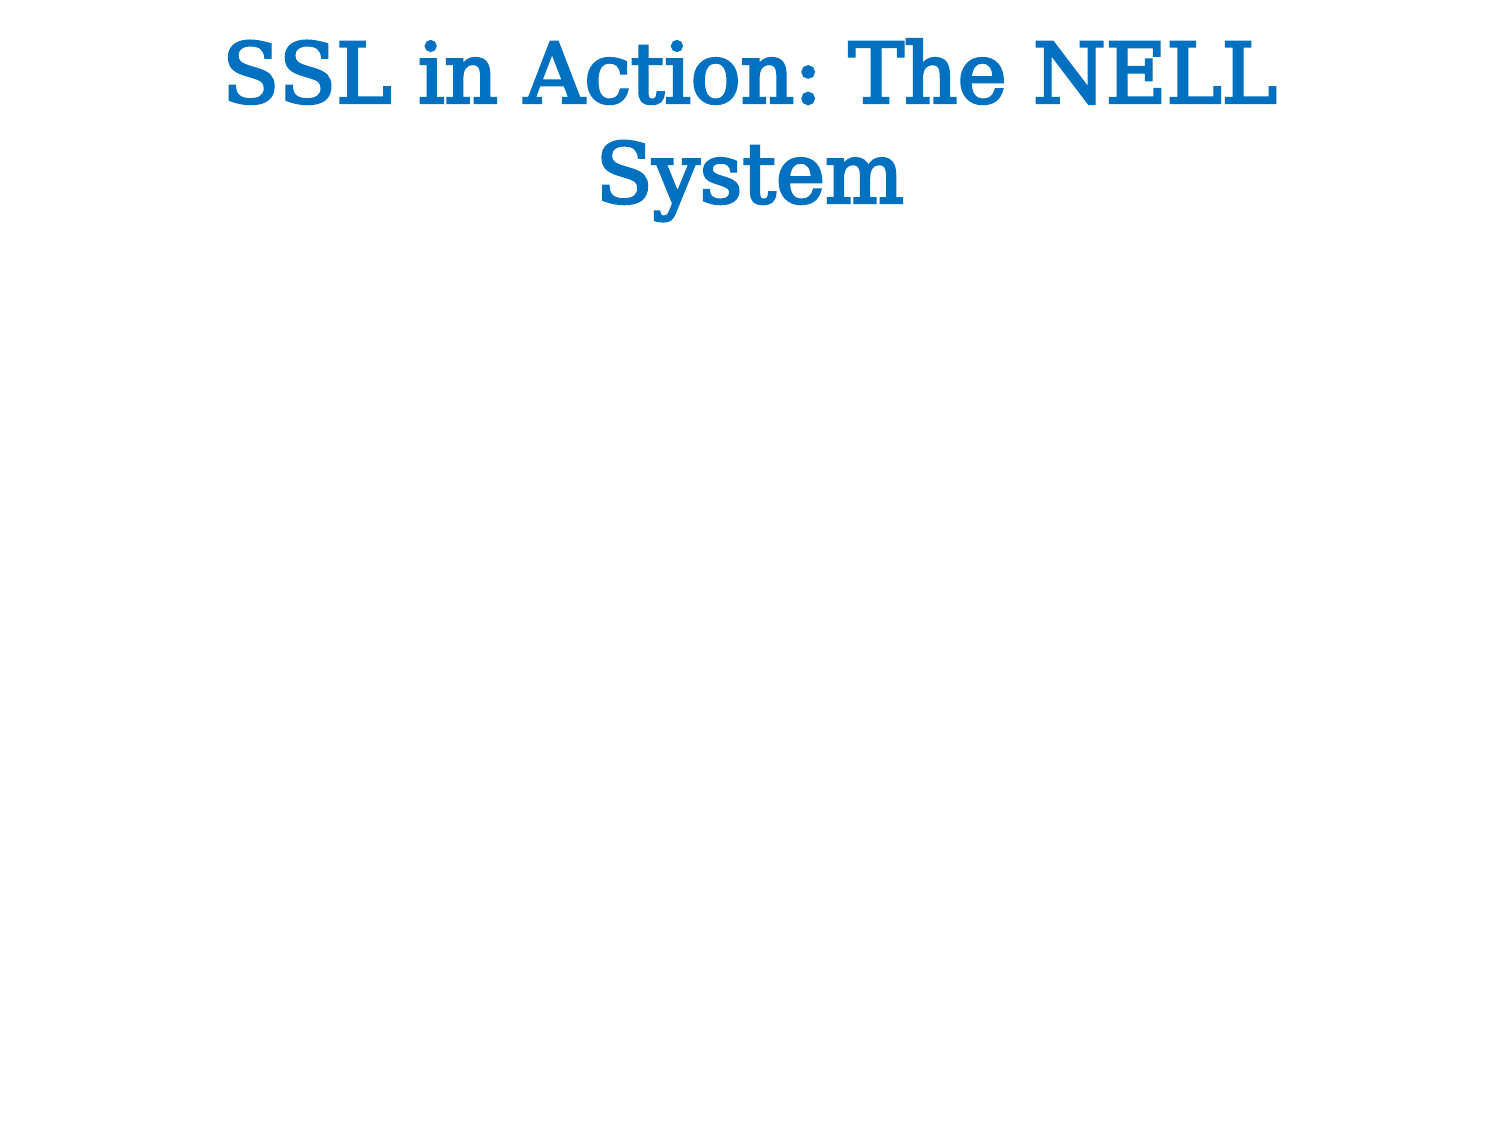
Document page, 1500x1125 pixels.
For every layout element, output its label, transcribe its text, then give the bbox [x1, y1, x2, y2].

title SSL in Action: The NELL System [75, 45, 1425, 194]
